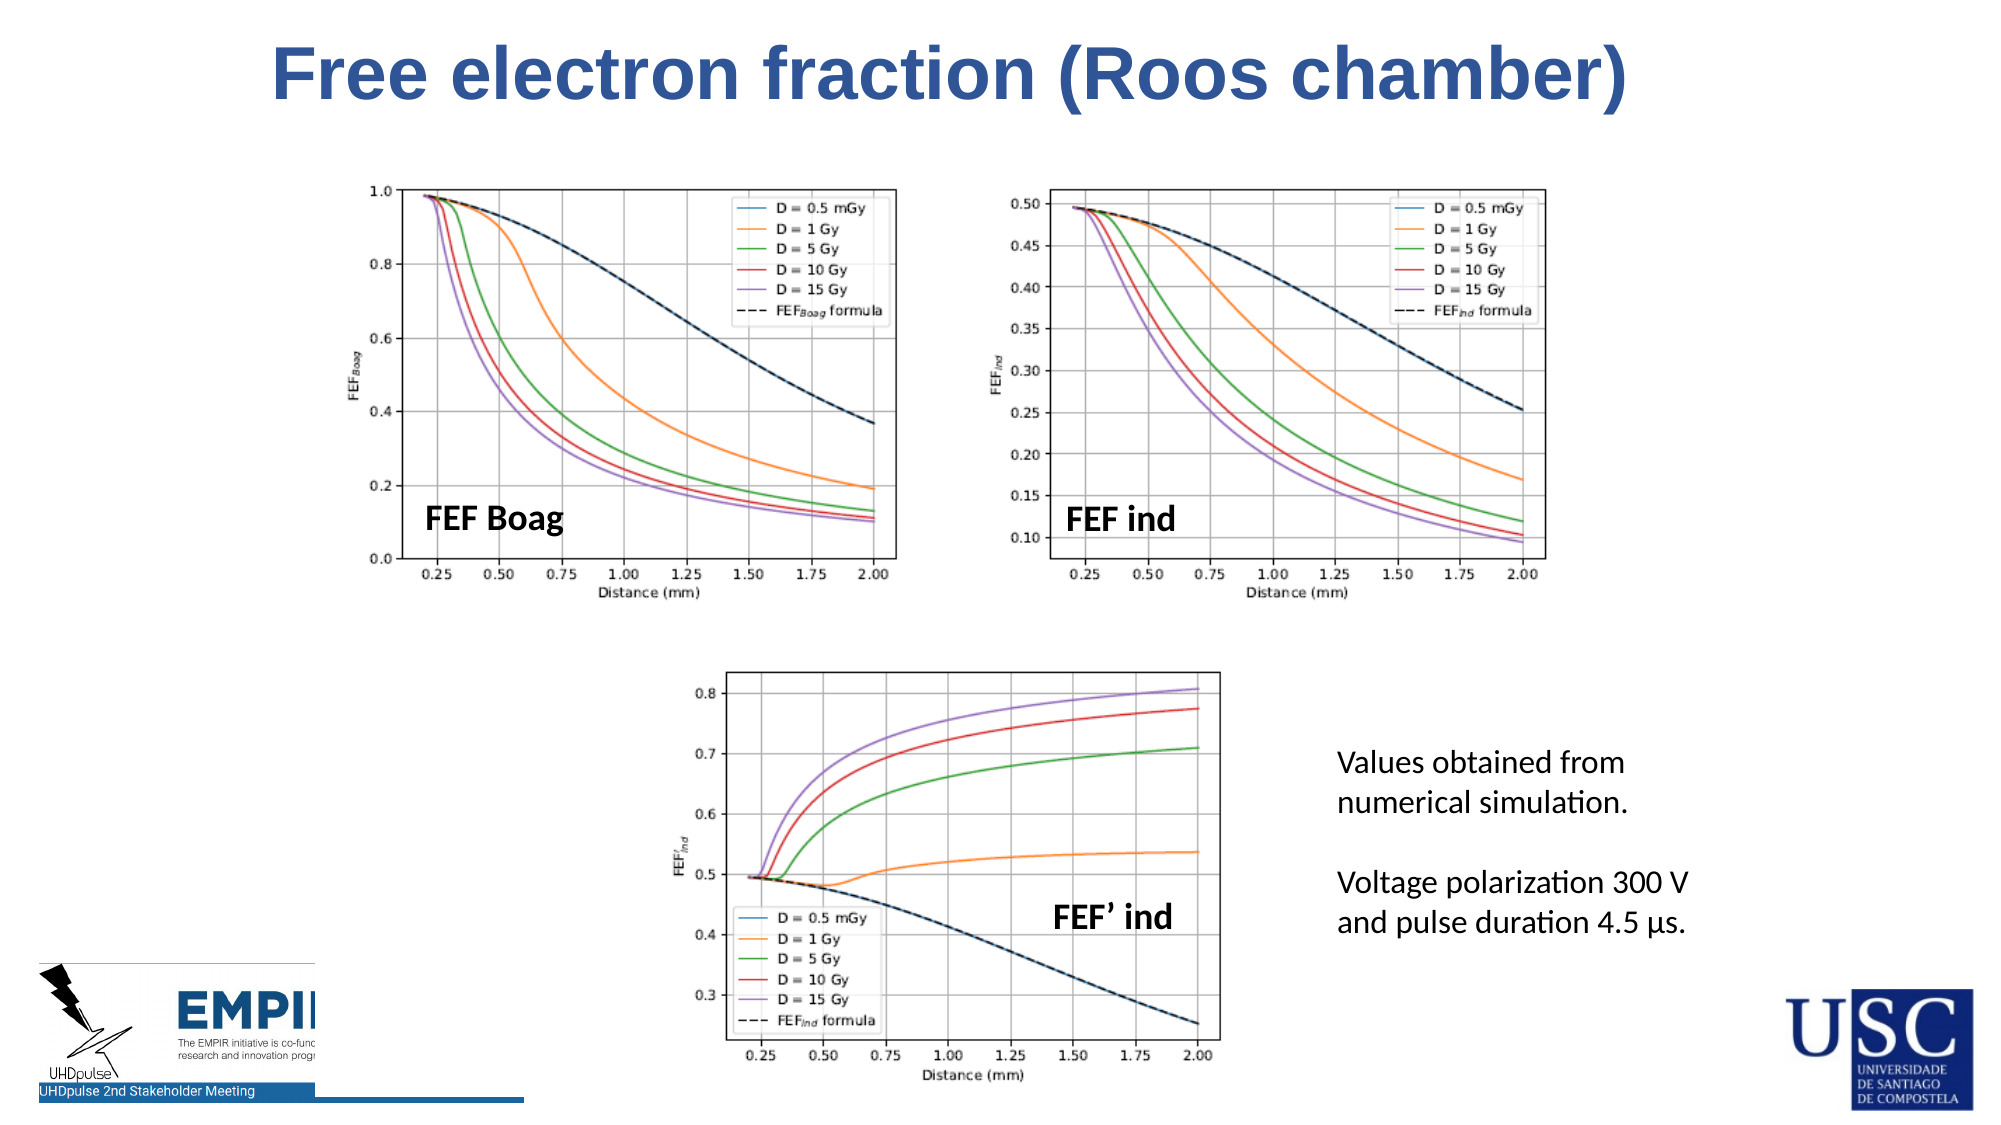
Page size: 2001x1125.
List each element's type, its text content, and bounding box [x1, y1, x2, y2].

picture [1785, 989, 1974, 1111]
text_box Values obtained from numerical simulation. Voltage polarization 300 V and pulse duration 4.5 µs. [1618, 732, 1711, 987]
picture [39, 164, 1618, 1103]
text_box Free electron fraction (Roos chamber) [255, 10, 1713, 141]
